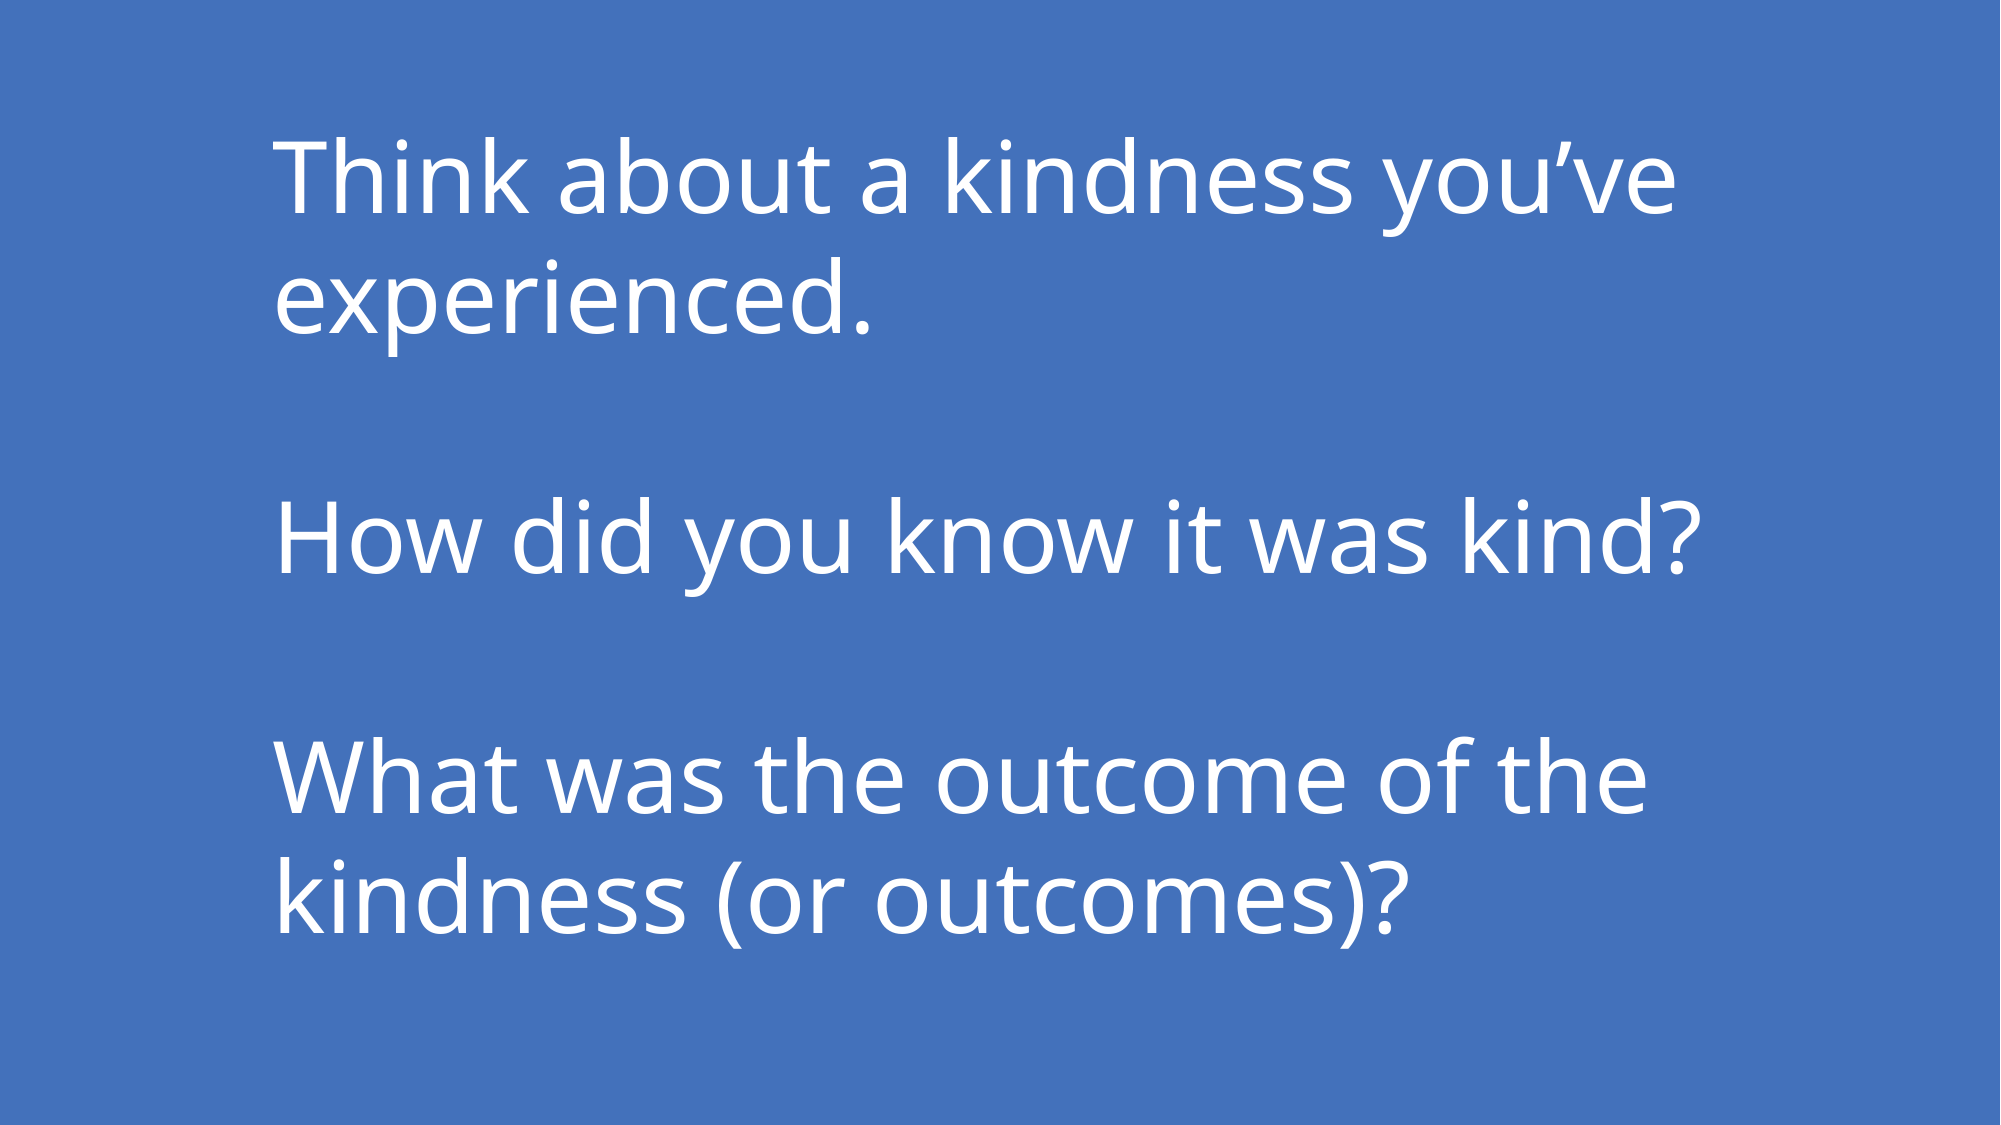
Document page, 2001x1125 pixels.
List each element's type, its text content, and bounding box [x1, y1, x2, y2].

text_box Think about a kindness you’ve experienced. How did you know it was kind? What was the outcome of the kindness (or outcomes)? [258, 106, 1742, 961]
